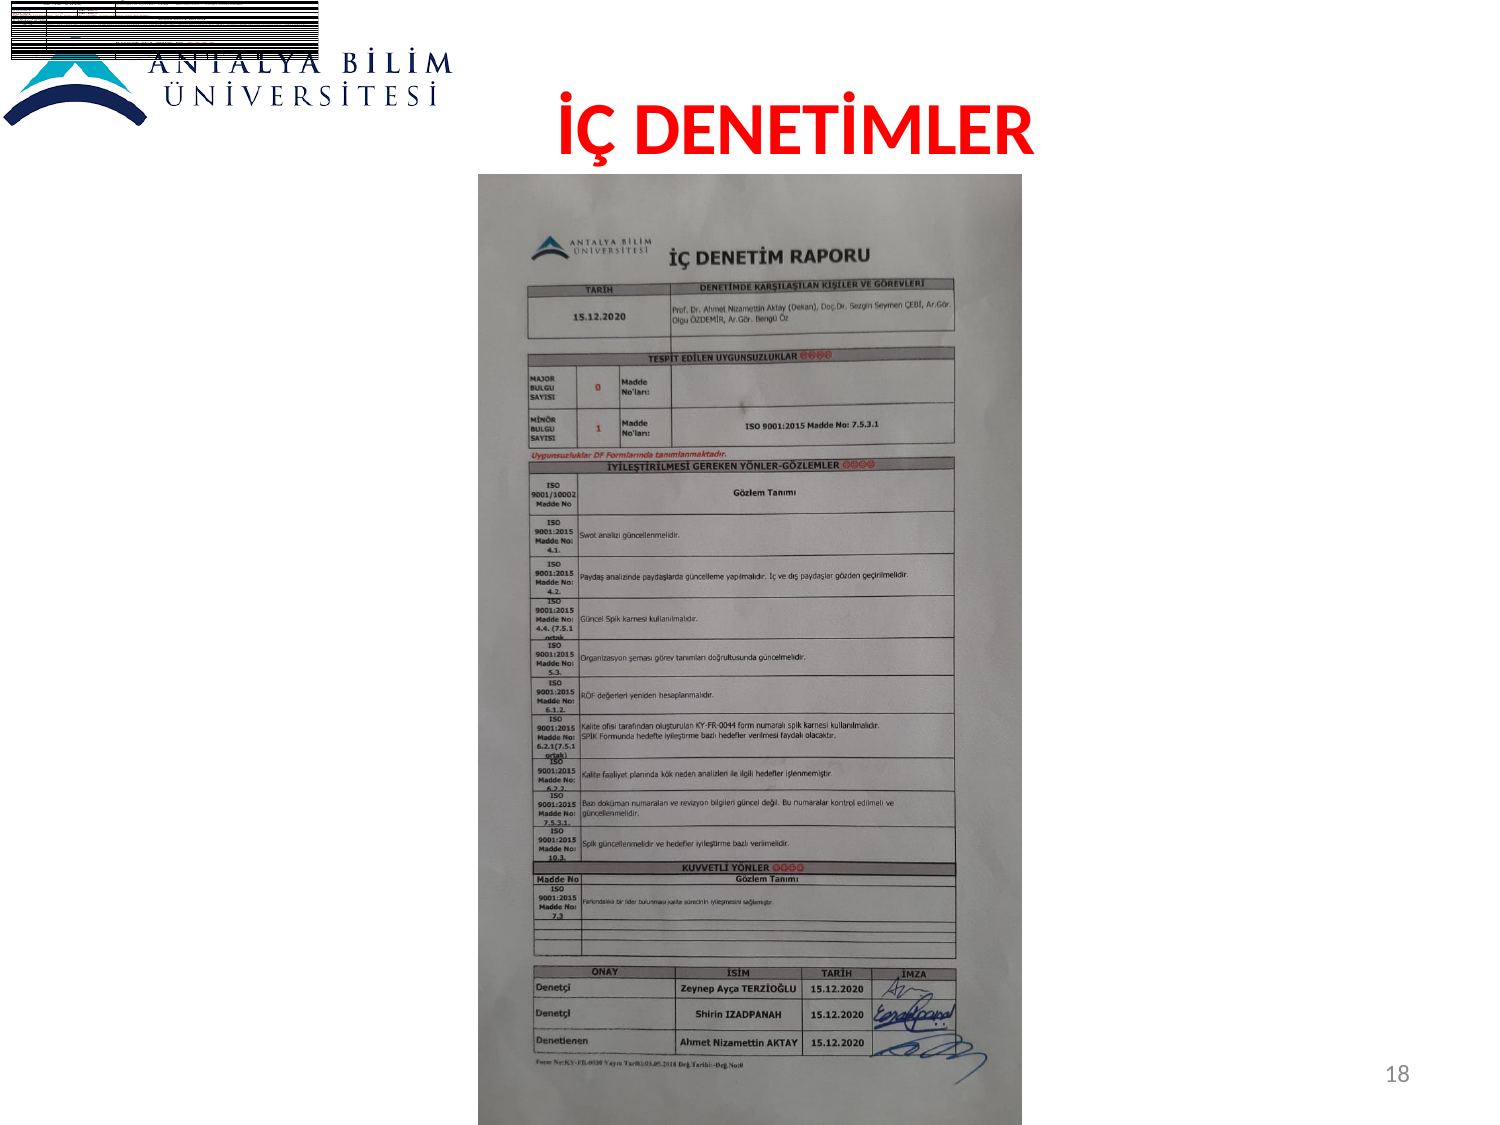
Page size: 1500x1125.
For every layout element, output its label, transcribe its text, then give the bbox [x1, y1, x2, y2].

picture [478, 174, 1022, 1125]
slide_number 18 [1074, 1042, 1425, 1103]
text_box İÇ DENETİMLER [223, 71, 1370, 177]
picture [3, 0, 453, 126]
